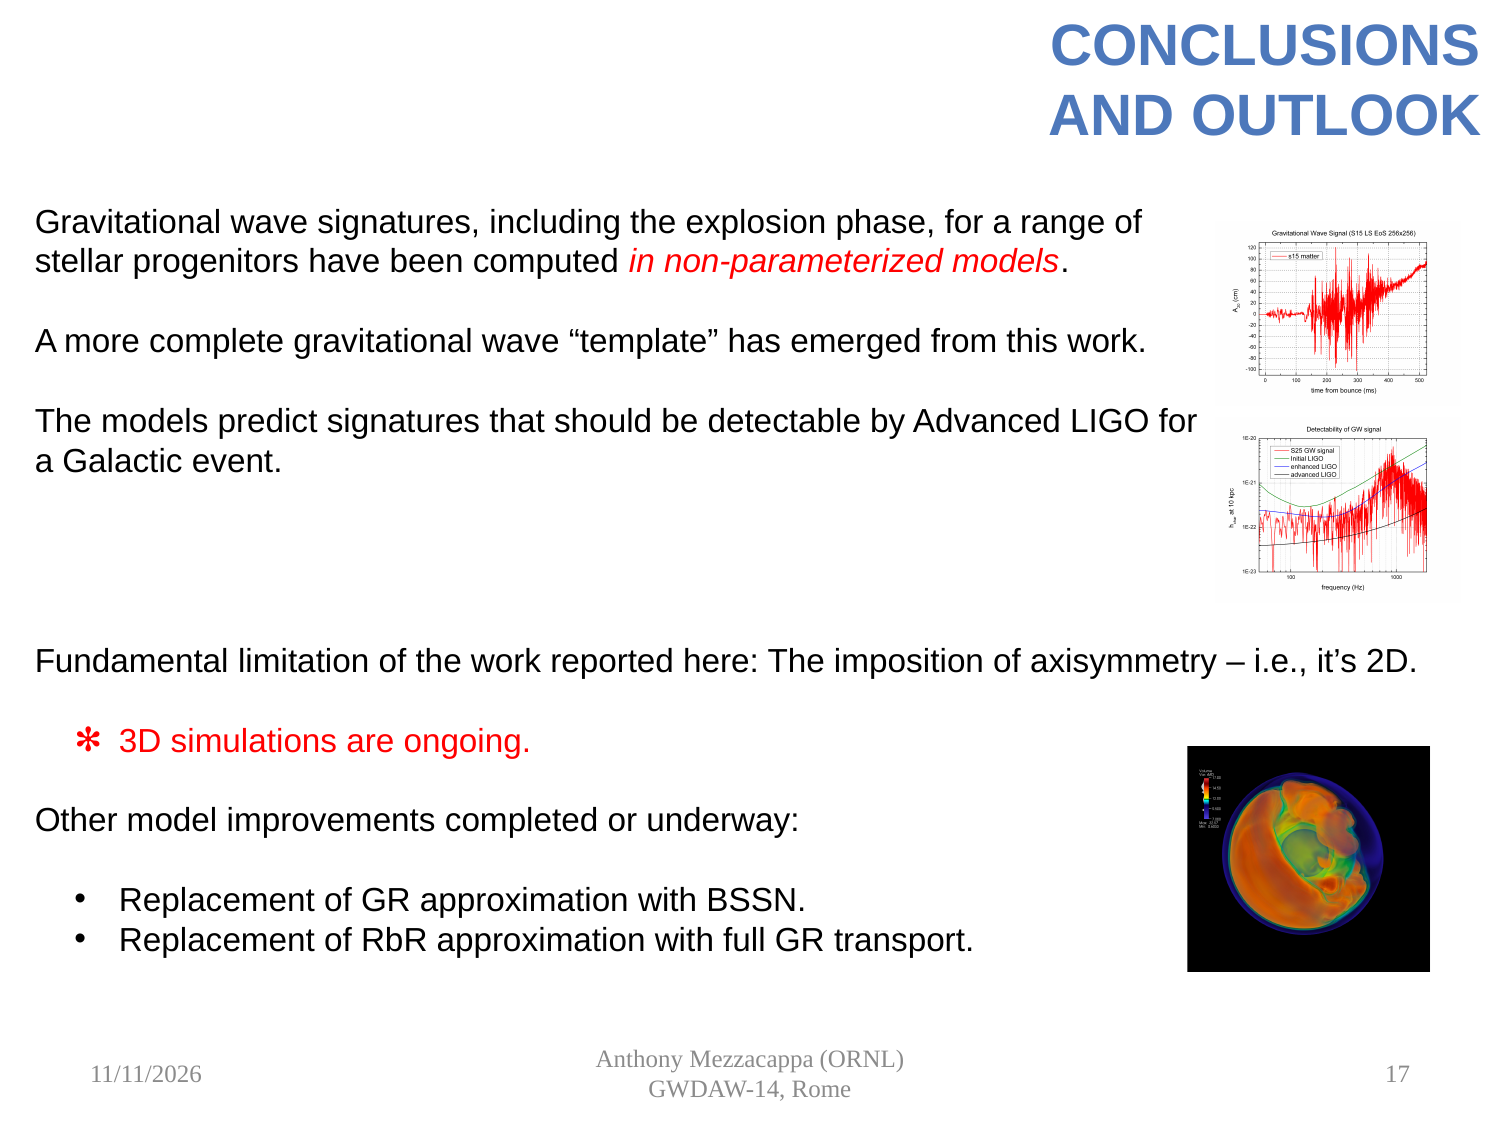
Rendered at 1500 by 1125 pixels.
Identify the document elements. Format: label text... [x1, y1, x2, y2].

picture [1214, 417, 1461, 603]
footer Anthony Mezzacappa (ORNL) GWDAW-14, Rome [512, 1042, 988, 1103]
text_box Conclusions And Outlook [1033, 0, 1498, 155]
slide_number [75, 1042, 425, 1103]
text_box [1187, 745, 1431, 972]
slide_number 17 [1074, 1042, 1425, 1103]
text_box Gravitational wave signatures, including the explosion phase, for a range of stellar progenitors have been computed in non-parameterized models. A more complete gravitational wave “template” has emerged from this work. The models predict signatures that should be detectable by Advanced LIGO for a Galactic event. Fundamental limitation of the work reported here: The imposition of axisymmetry – i.e., it’s 2D. 3D simulations are ongoing. Other model improvements completed or underway: Replacement of GR approximation with BSSN. Replacement of RbR approximation with full GR transport. [20, 192, 1436, 966]
picture [1214, 220, 1461, 406]
